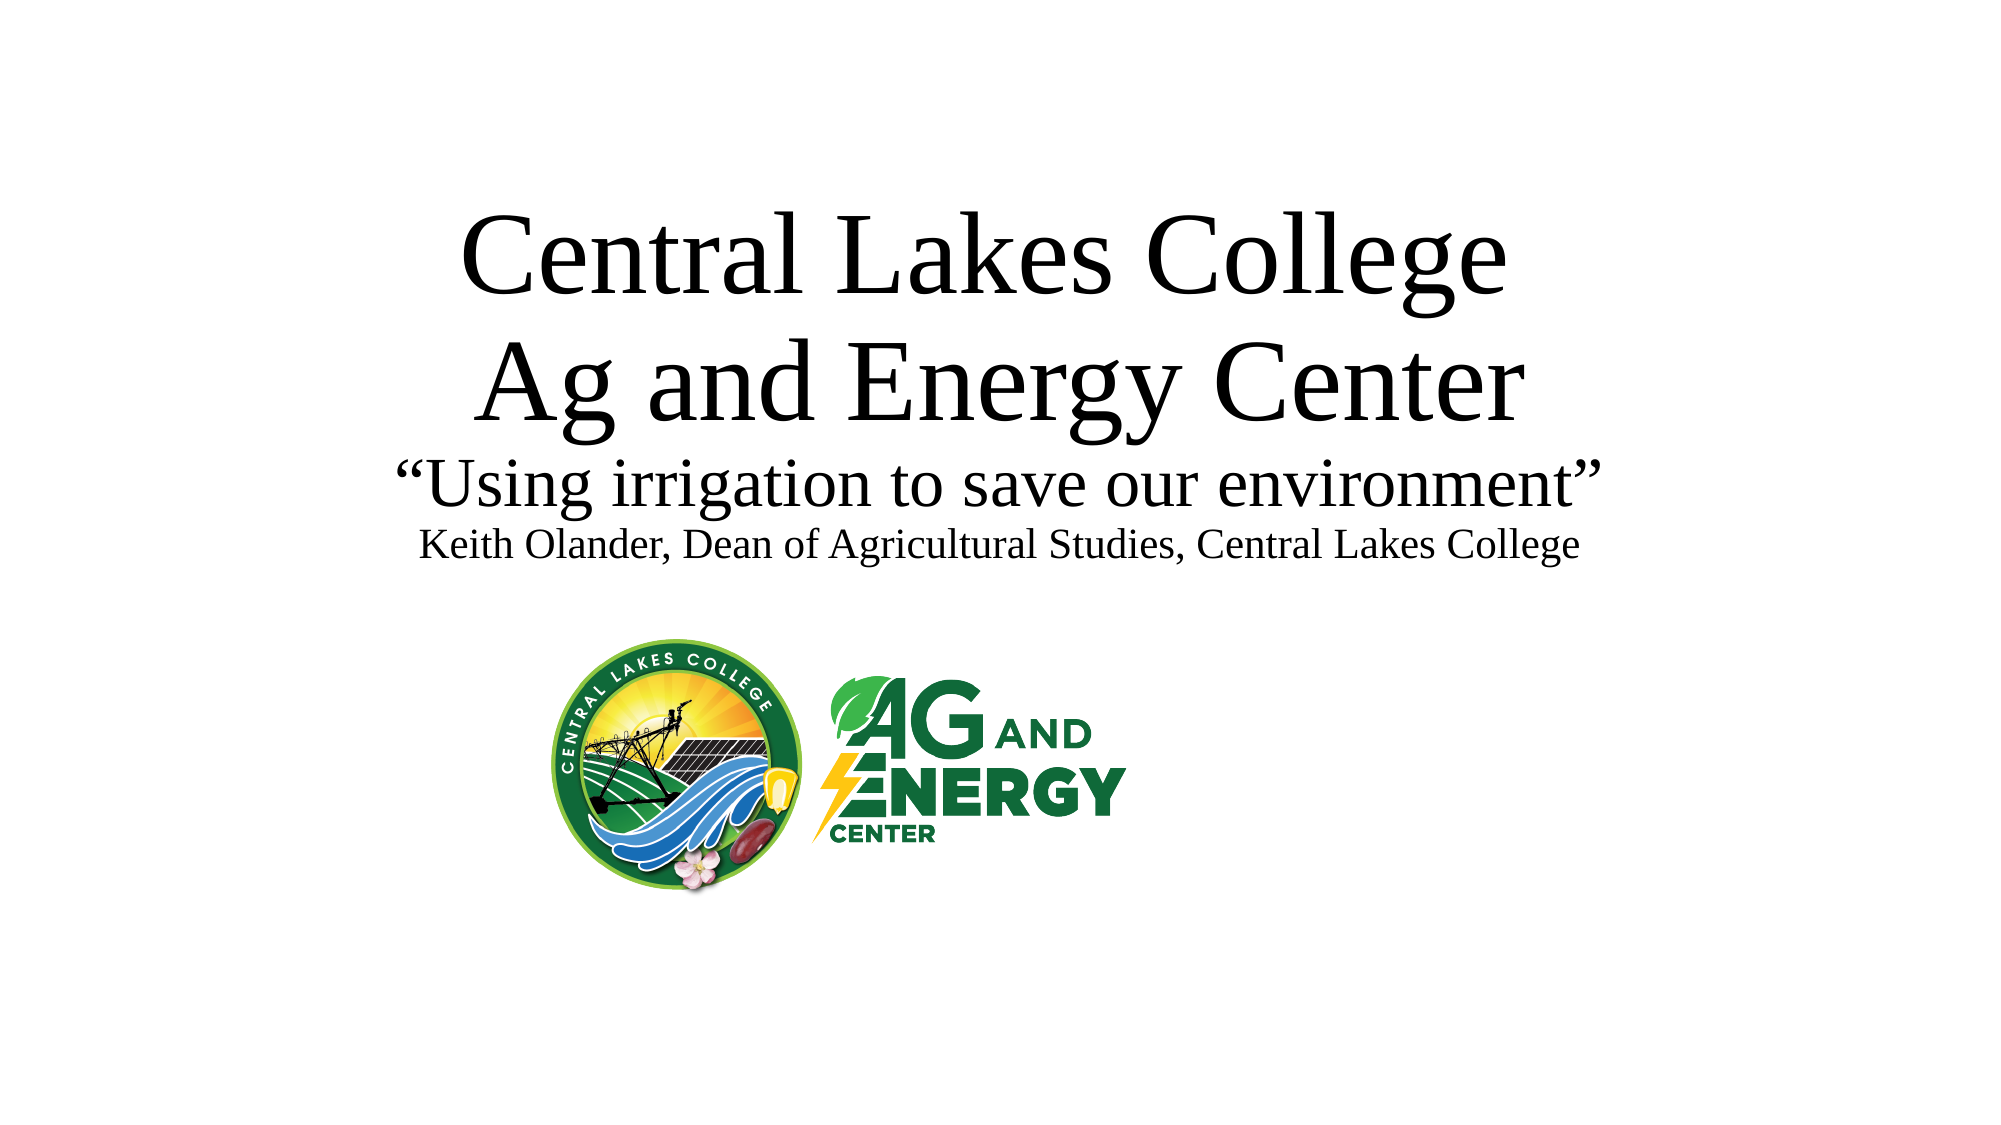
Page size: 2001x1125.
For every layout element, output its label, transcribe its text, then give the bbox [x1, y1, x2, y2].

picture [547, 614, 1127, 899]
title Central Lakes College Ag and Energy Center “Using irrigation to save our environment” Keith Olander, Dean of Agricultural Studies, Central Lakes College [249, 184, 1750, 576]
